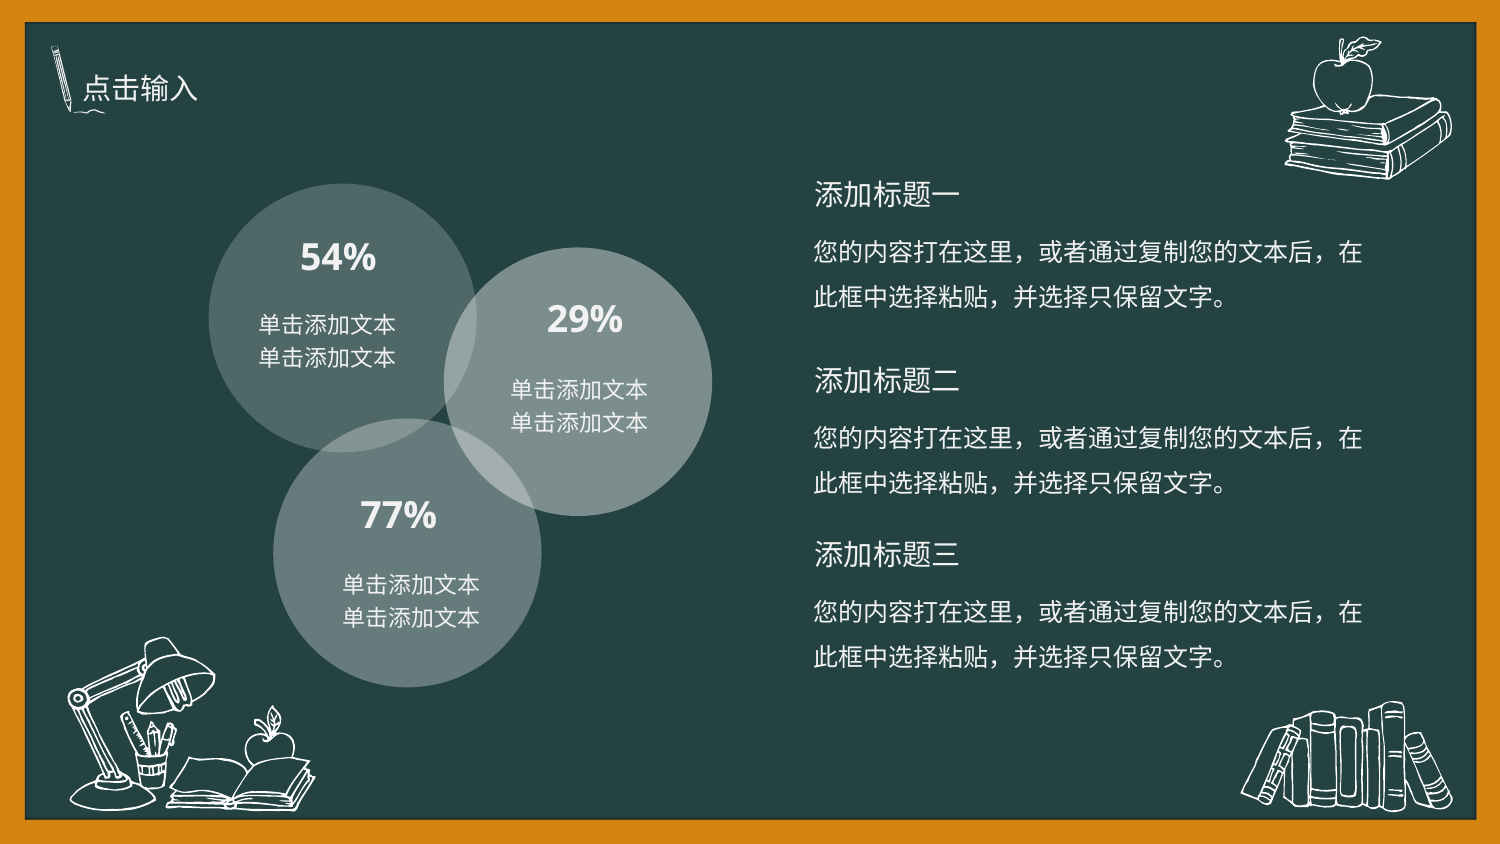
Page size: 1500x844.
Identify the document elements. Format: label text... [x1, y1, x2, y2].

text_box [798, 354, 1384, 500]
text_box 77% [345, 483, 453, 544]
picture [0, 0, 1500, 844]
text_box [798, 169, 1384, 314]
text_box 单击添加文本 单击添加文本 [328, 557, 496, 639]
text_box [208, 183, 475, 451]
text_box 单击添加文本 单击添加文本 [495, 362, 664, 444]
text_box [798, 529, 1384, 674]
text_box 54% [285, 225, 392, 286]
text_box 29% [532, 287, 639, 347]
text_box [273, 418, 542, 688]
text_box 单击添加文本 单击添加文本 [243, 298, 412, 379]
text_box 点击输入 [106, 62, 357, 113]
text_box [443, 247, 713, 517]
